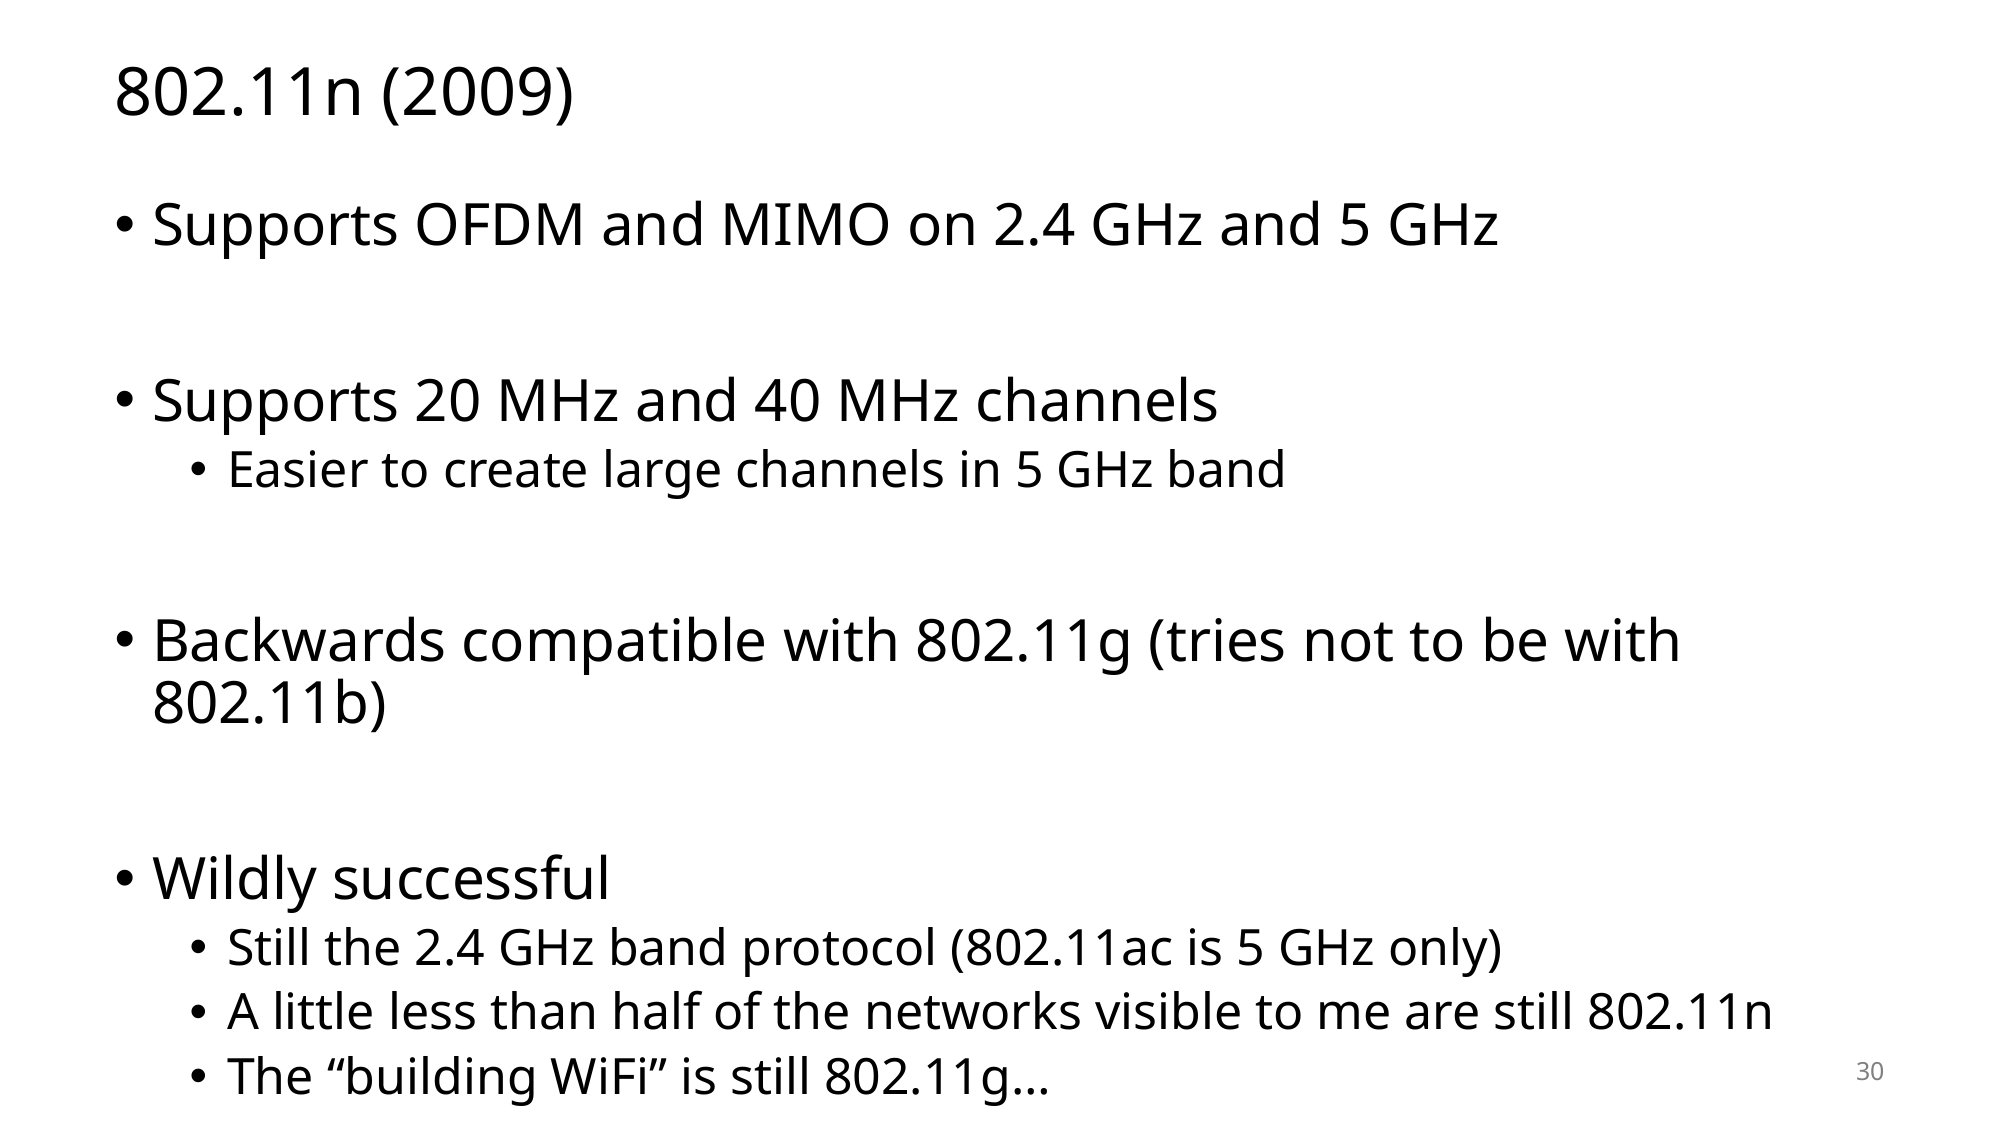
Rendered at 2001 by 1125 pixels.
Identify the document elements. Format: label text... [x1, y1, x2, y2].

title 802.11n (2009) [99, 37, 1900, 150]
slide_number 30 [1749, 1042, 1900, 1103]
list Supports OFDM and MIMO on 2.4 GHz and 5 GHz Supports 20 MHz and 40 MHz channels Easier to create large channels in 5 GHz band Backwards compatible with 802.11g (tries not to be with 802.11b) Wildly successful Still the 2.4 GHz band protocol (802.11ac is 5 GHz only) A little less than half of the networks visible to me are still 802.11n The “building WiFi” is still 802.11g… [99, 187, 1900, 1013]
